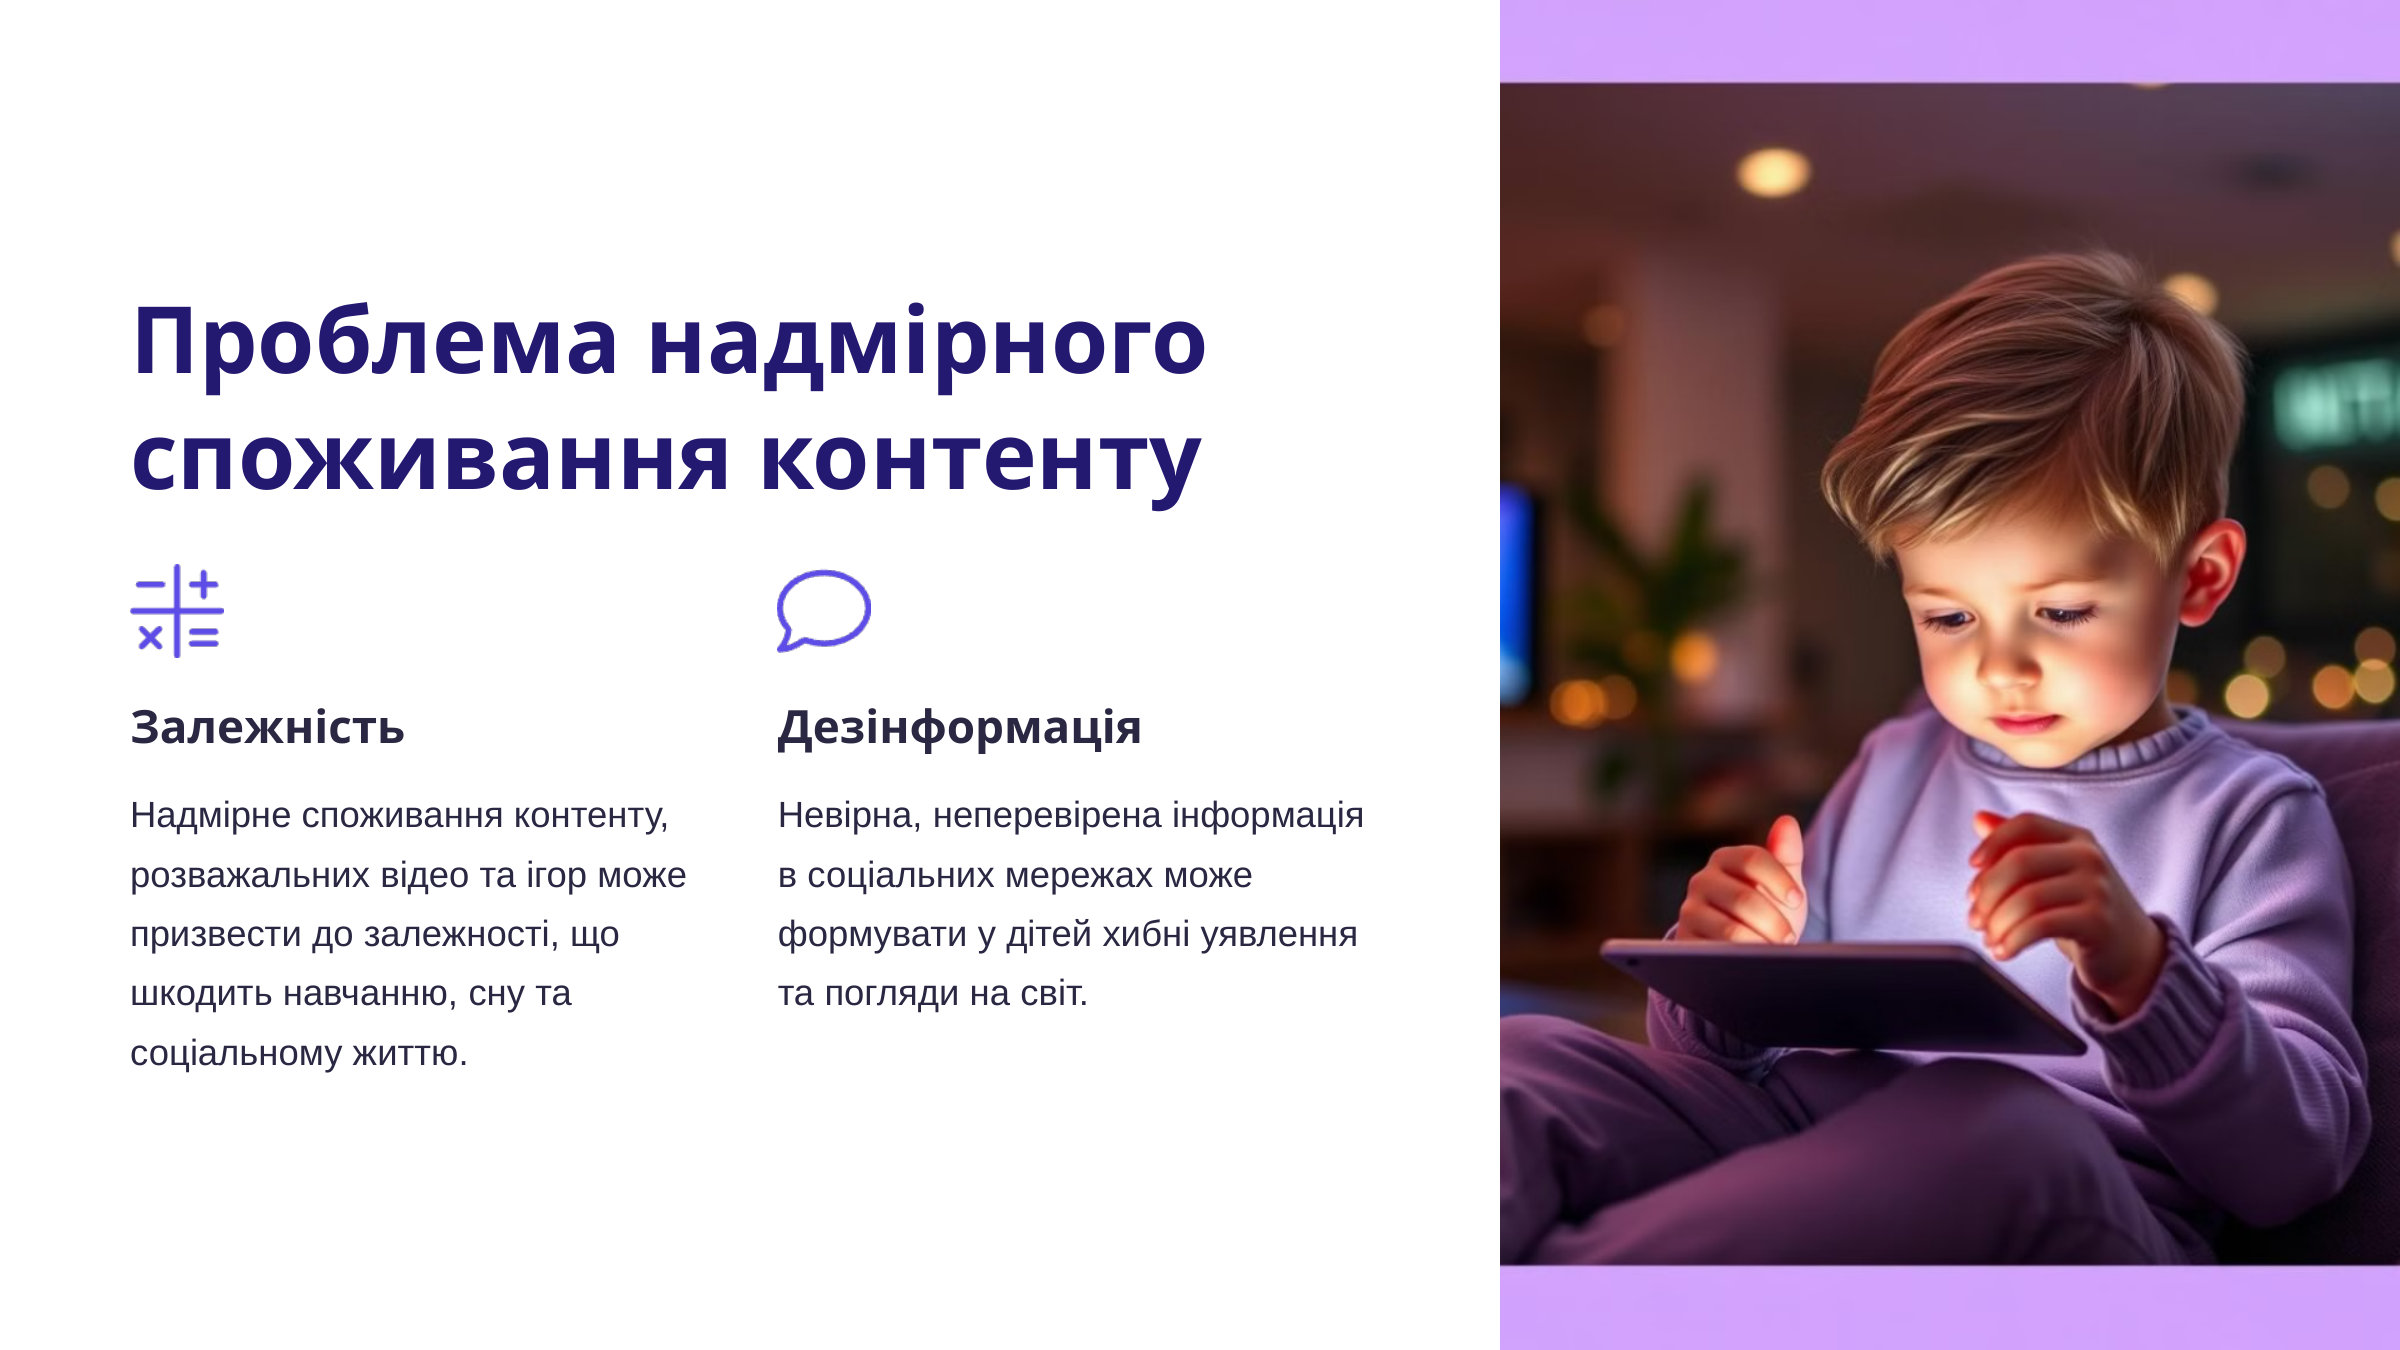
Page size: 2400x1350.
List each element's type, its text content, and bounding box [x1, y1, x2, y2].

text_box Надмірне споживання контенту, розважальних відео та ігор може призвести до залежності, що шкодить навчанню, сну та соціальному життю. [130, 775, 722, 1074]
picture [777, 564, 871, 658]
text_box Залежність [130, 695, 596, 754]
picture [1499, 0, 2400, 1350]
text_box Невірна, неперевірена інформація в соціальних мережах може формувати у дітей хибні уявлення та погляди на світ. [777, 775, 1370, 1014]
text_box Дезінформація [777, 695, 1243, 754]
picture [130, 564, 224, 658]
text_box Проблема надмірного споживання контенту [130, 276, 1370, 510]
